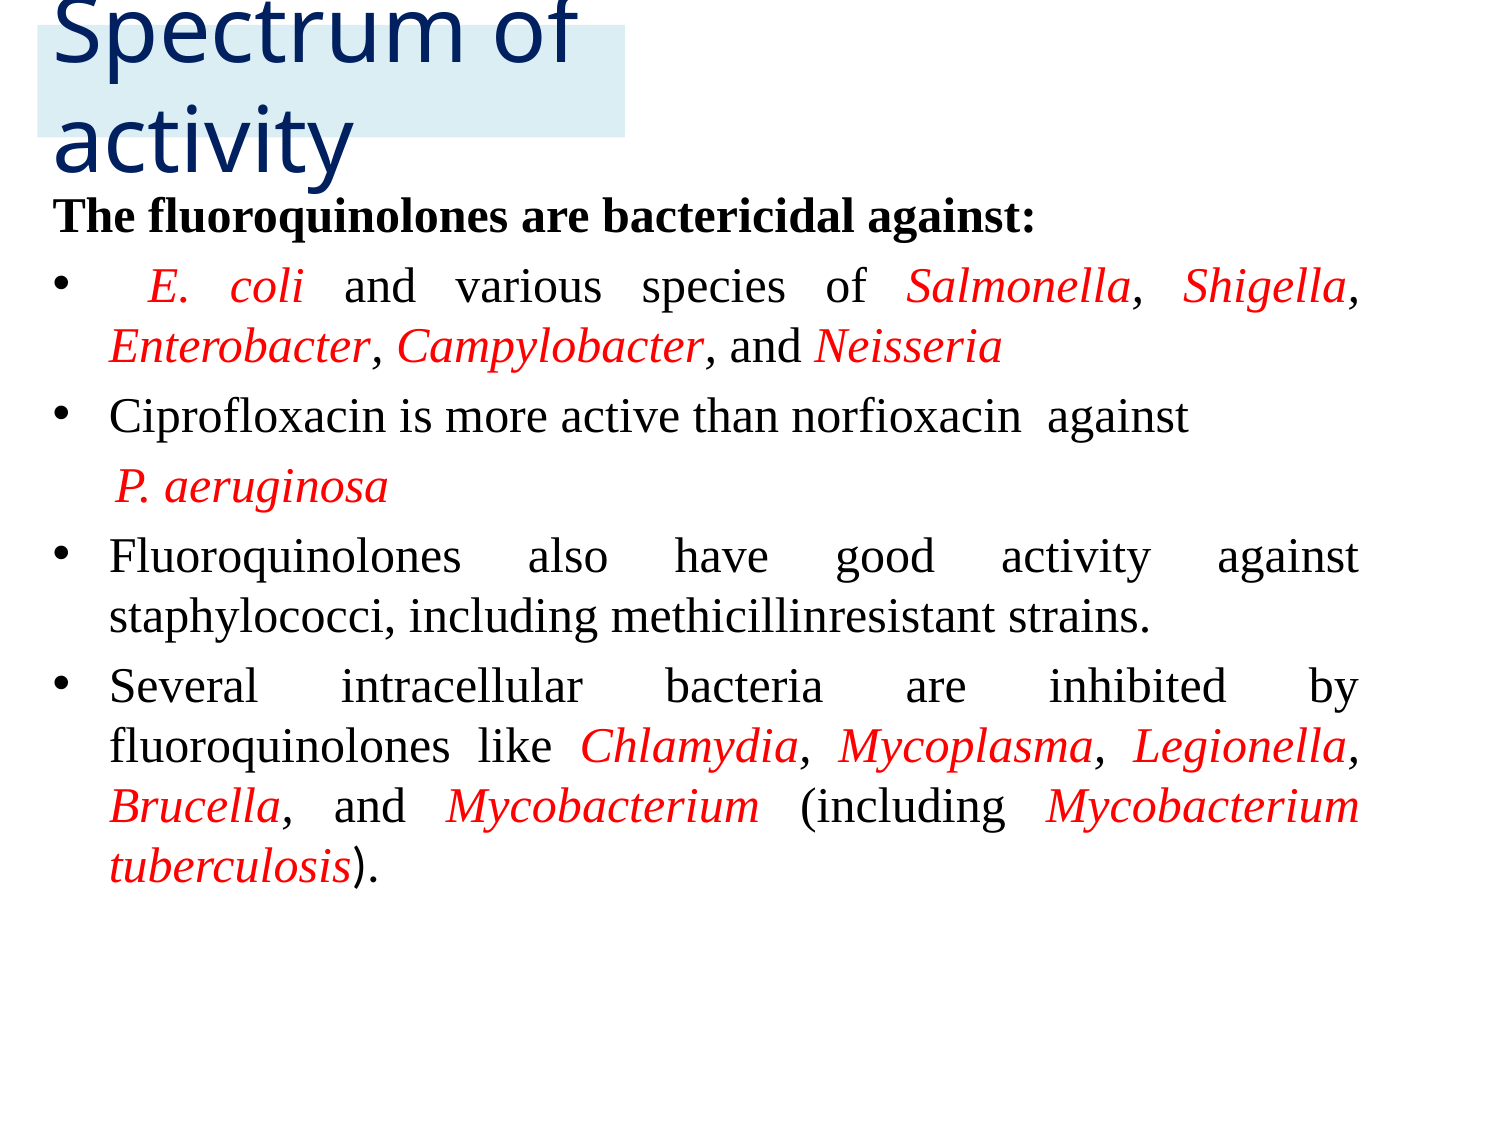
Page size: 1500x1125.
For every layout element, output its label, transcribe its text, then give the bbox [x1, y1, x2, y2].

text_box Spectrum of activity [37, 24, 625, 138]
list The fluoroquinolones are bactericidal against: E. coli and various species of Salmonella, Shigella, Enterobacter, Campylobacter, and Neisseria Ciprofloxacin is more active than norfioxacin against . P. aeruginosa Fluoroquinolones also have good activity against staphylococci, including methicillin­resistant strains. Several intracellular bacteria are inhibited by fluoroquinolones like Chlamydia, Mycoplasma, Legionella, Brucella, and Mycobacterium (including Mycobacterium tuberculosis). [37, 174, 1375, 925]
